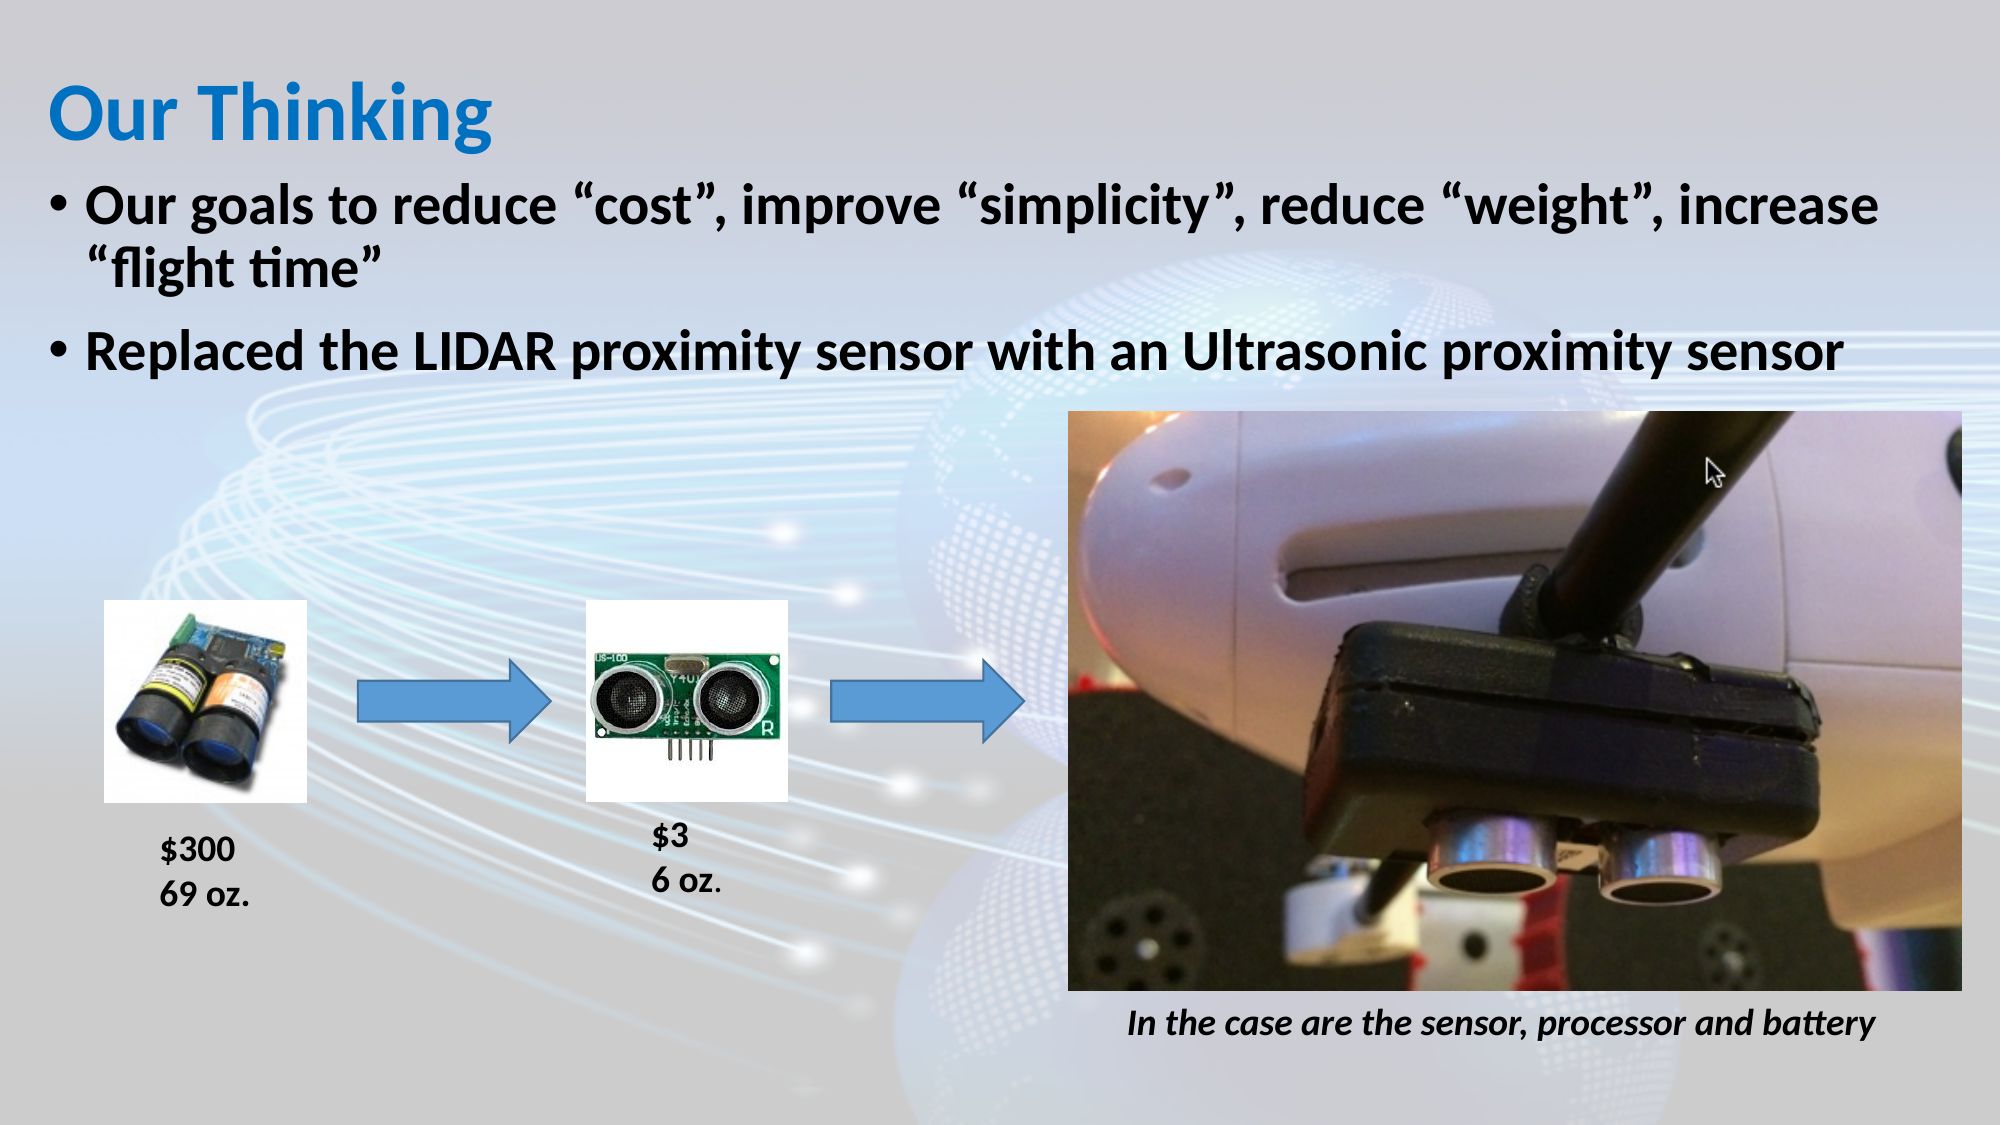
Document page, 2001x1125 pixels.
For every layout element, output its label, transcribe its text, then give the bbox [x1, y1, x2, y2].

text_box In the case are the sensor, processor and battery [1112, 991, 1961, 1051]
text_box $300 69 oz. [144, 816, 266, 922]
picture [586, 600, 788, 802]
title Our Thinking [33, 59, 1962, 166]
text_box [356, 657, 553, 745]
list Our goals to reduce “cost”, improve “simplicity”, reduce “weight”, increase “flight time” Replaced the LIDAR proximity sensor with an Ultrasonic proximity sensor [33, 166, 1962, 1043]
picture [104, 600, 307, 803]
picture [1068, 411, 1962, 991]
text_box [830, 657, 1026, 745]
text_box $3 6 oz. [636, 802, 738, 908]
